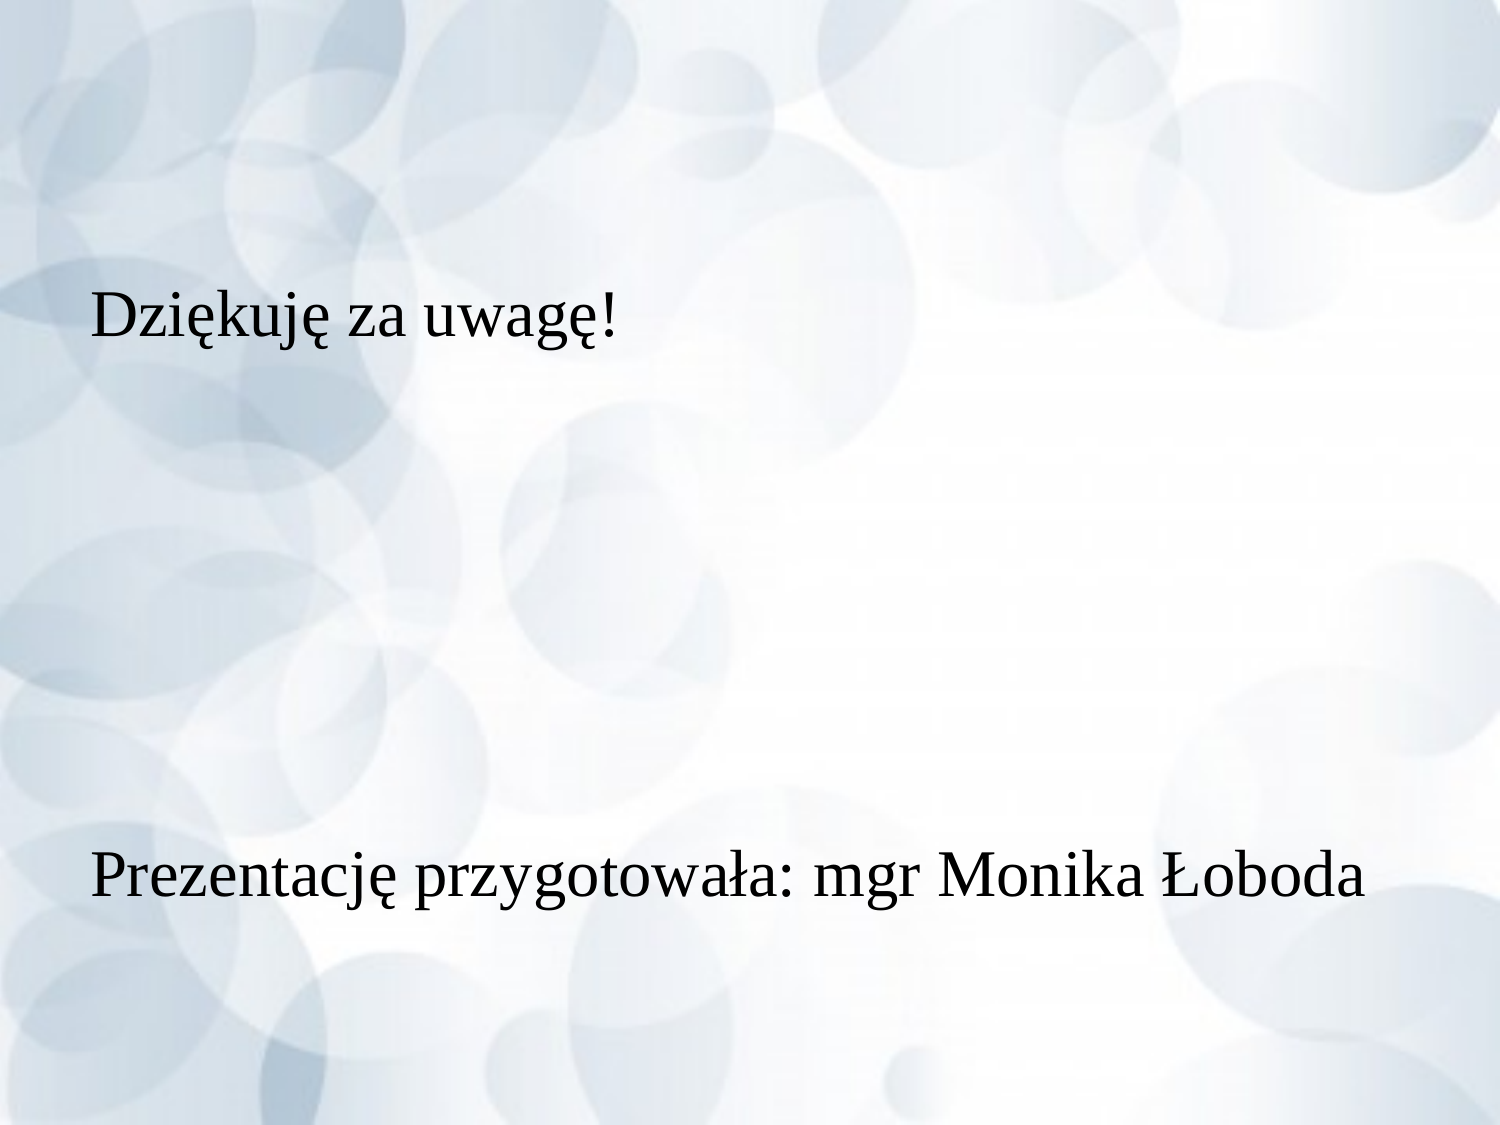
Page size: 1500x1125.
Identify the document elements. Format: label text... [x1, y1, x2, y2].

picture [0, 0, 1500, 1125]
list Dziękuję za uwagę! Prezentację przygotowała: mgr Monika Łoboda [75, 262, 1425, 1005]
